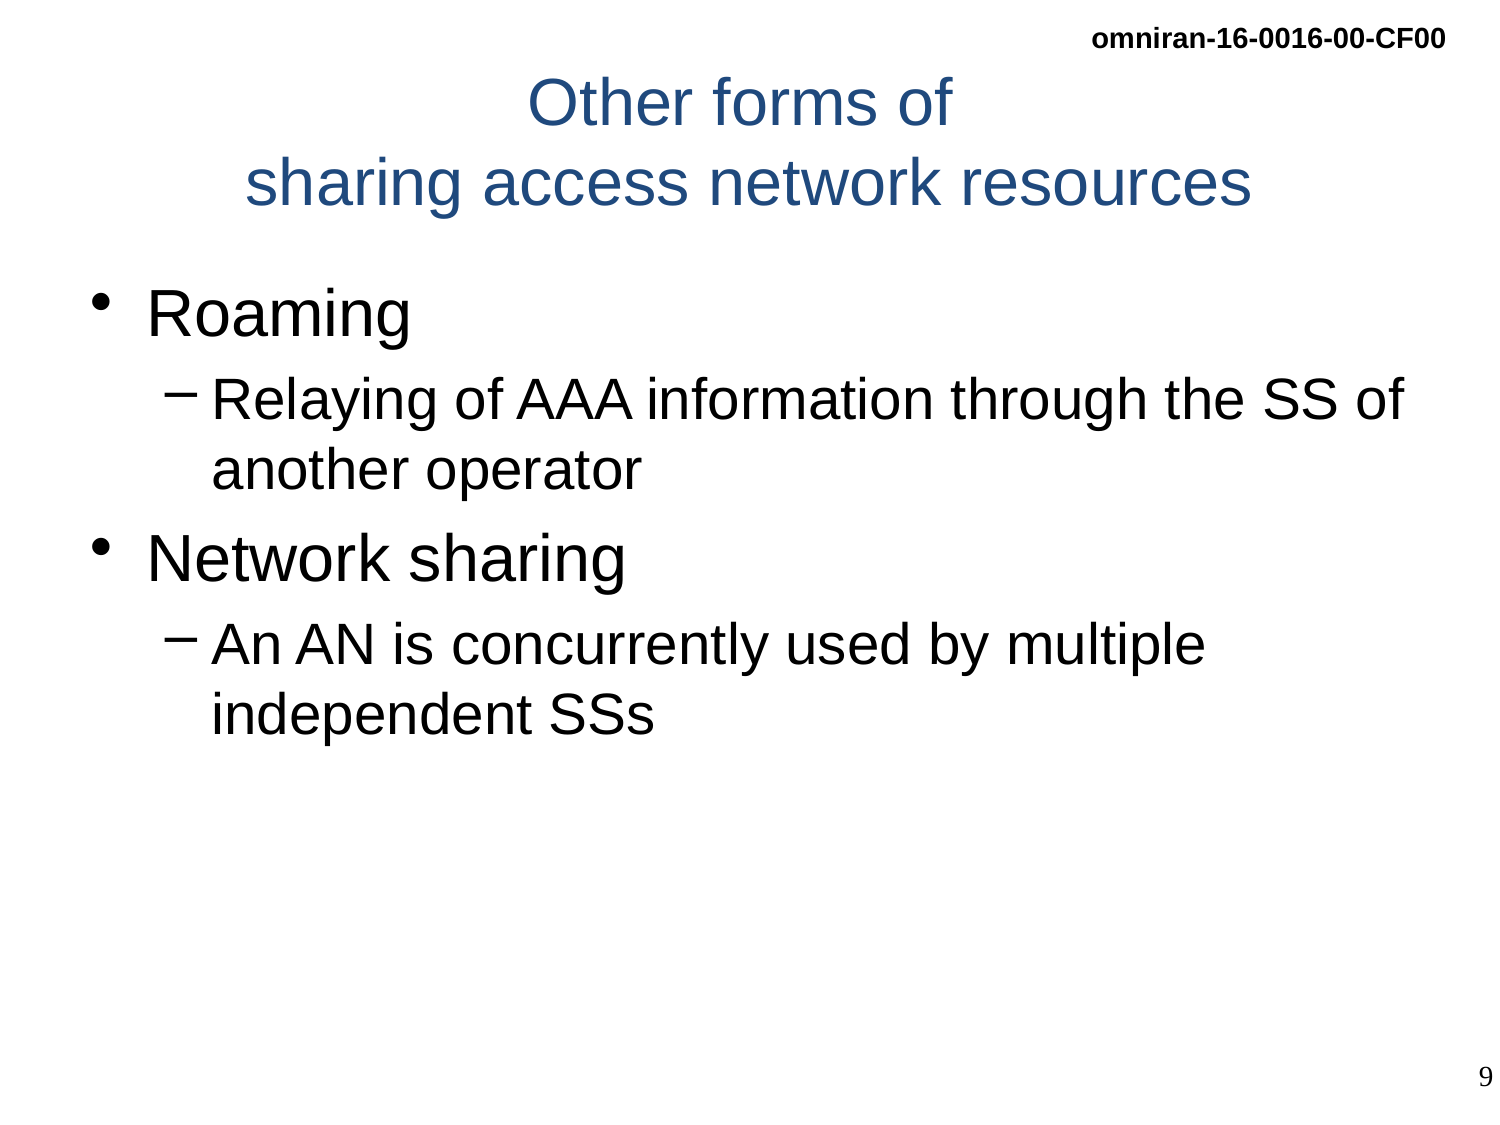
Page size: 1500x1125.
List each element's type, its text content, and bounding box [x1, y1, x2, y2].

list Roaming Relaying of AAA information through the SS of another operator Network sharing An AN is concurrently used by multiple independent SSs [75, 262, 1425, 1005]
title Other forms of sharing access network resources [75, 45, 1425, 233]
